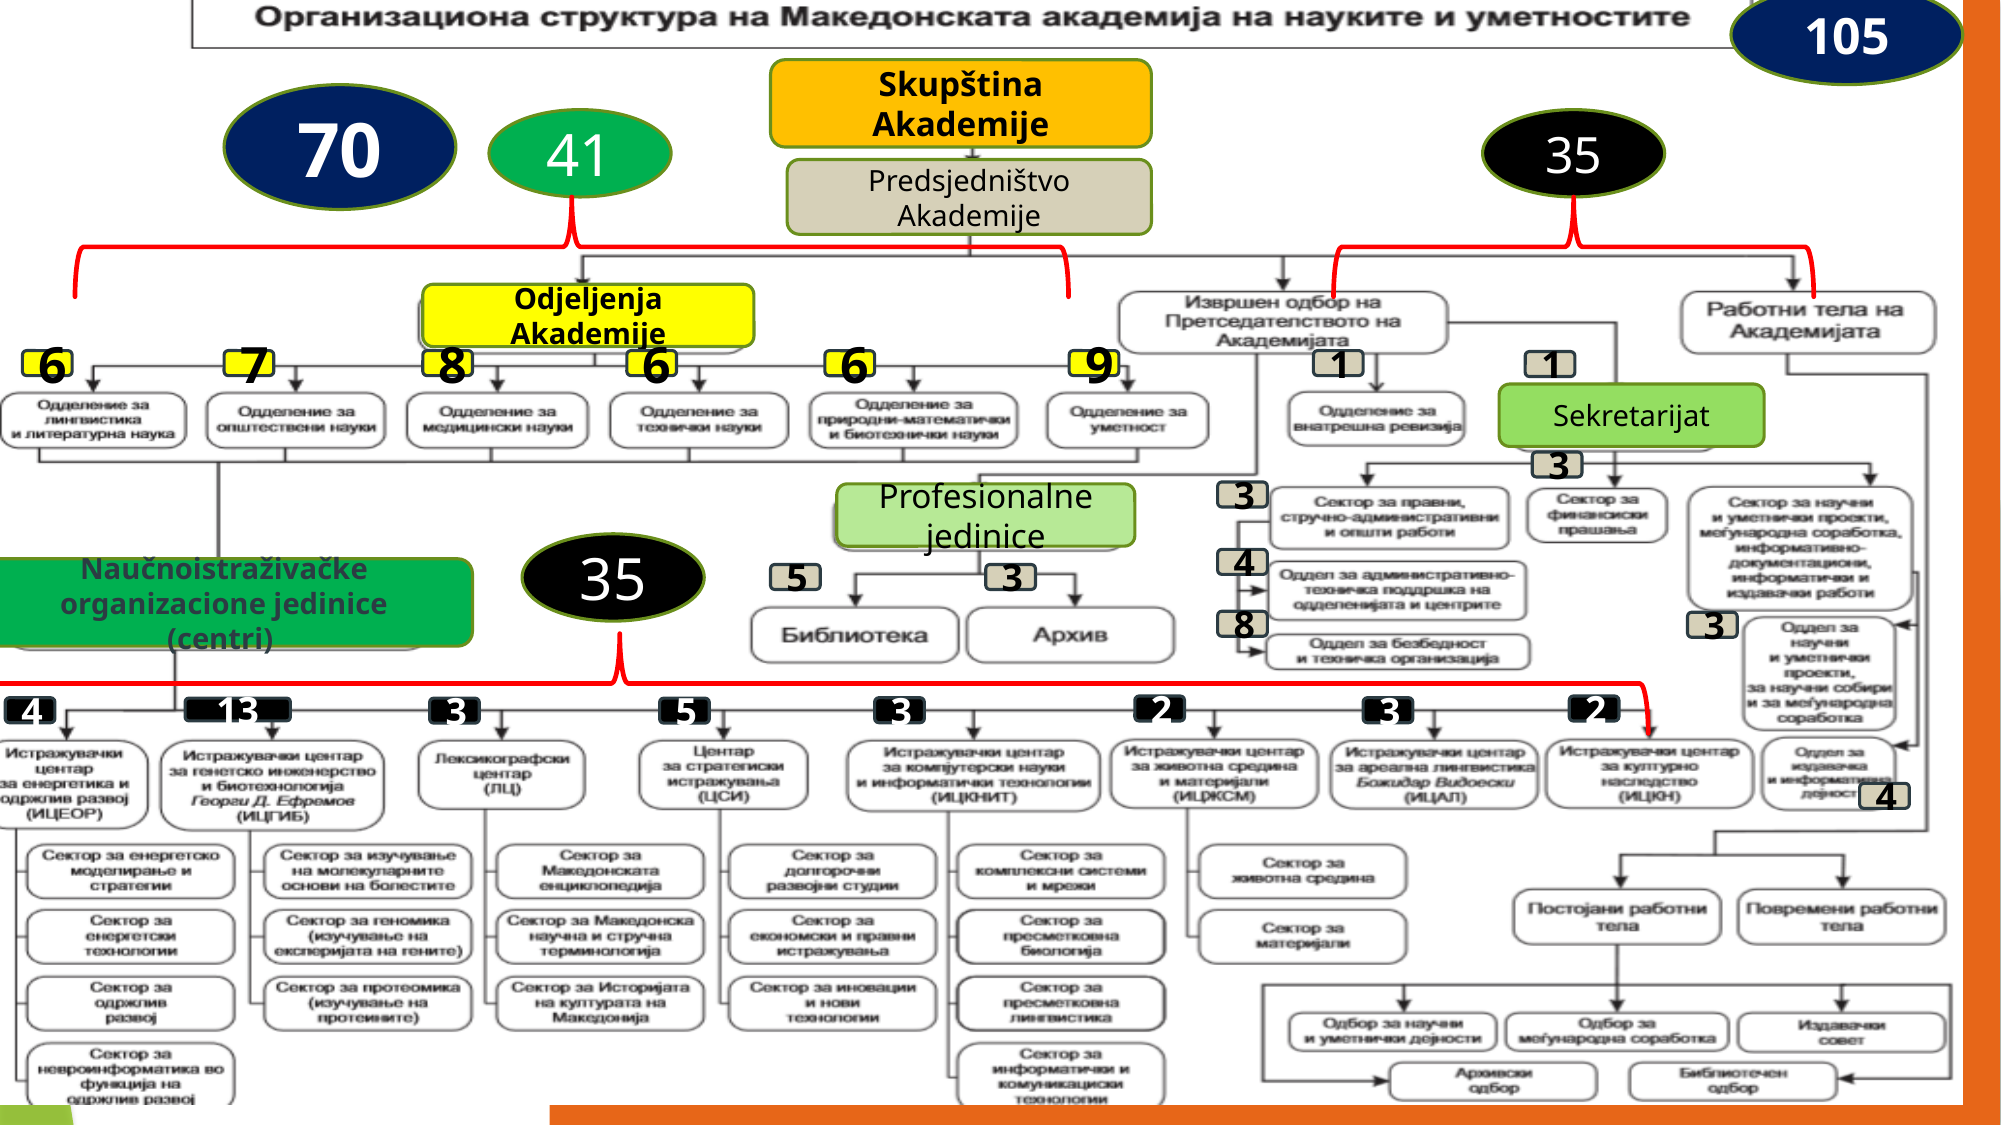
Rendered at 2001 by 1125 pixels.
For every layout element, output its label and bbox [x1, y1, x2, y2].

text_box [0, 0, 1964, 1106]
